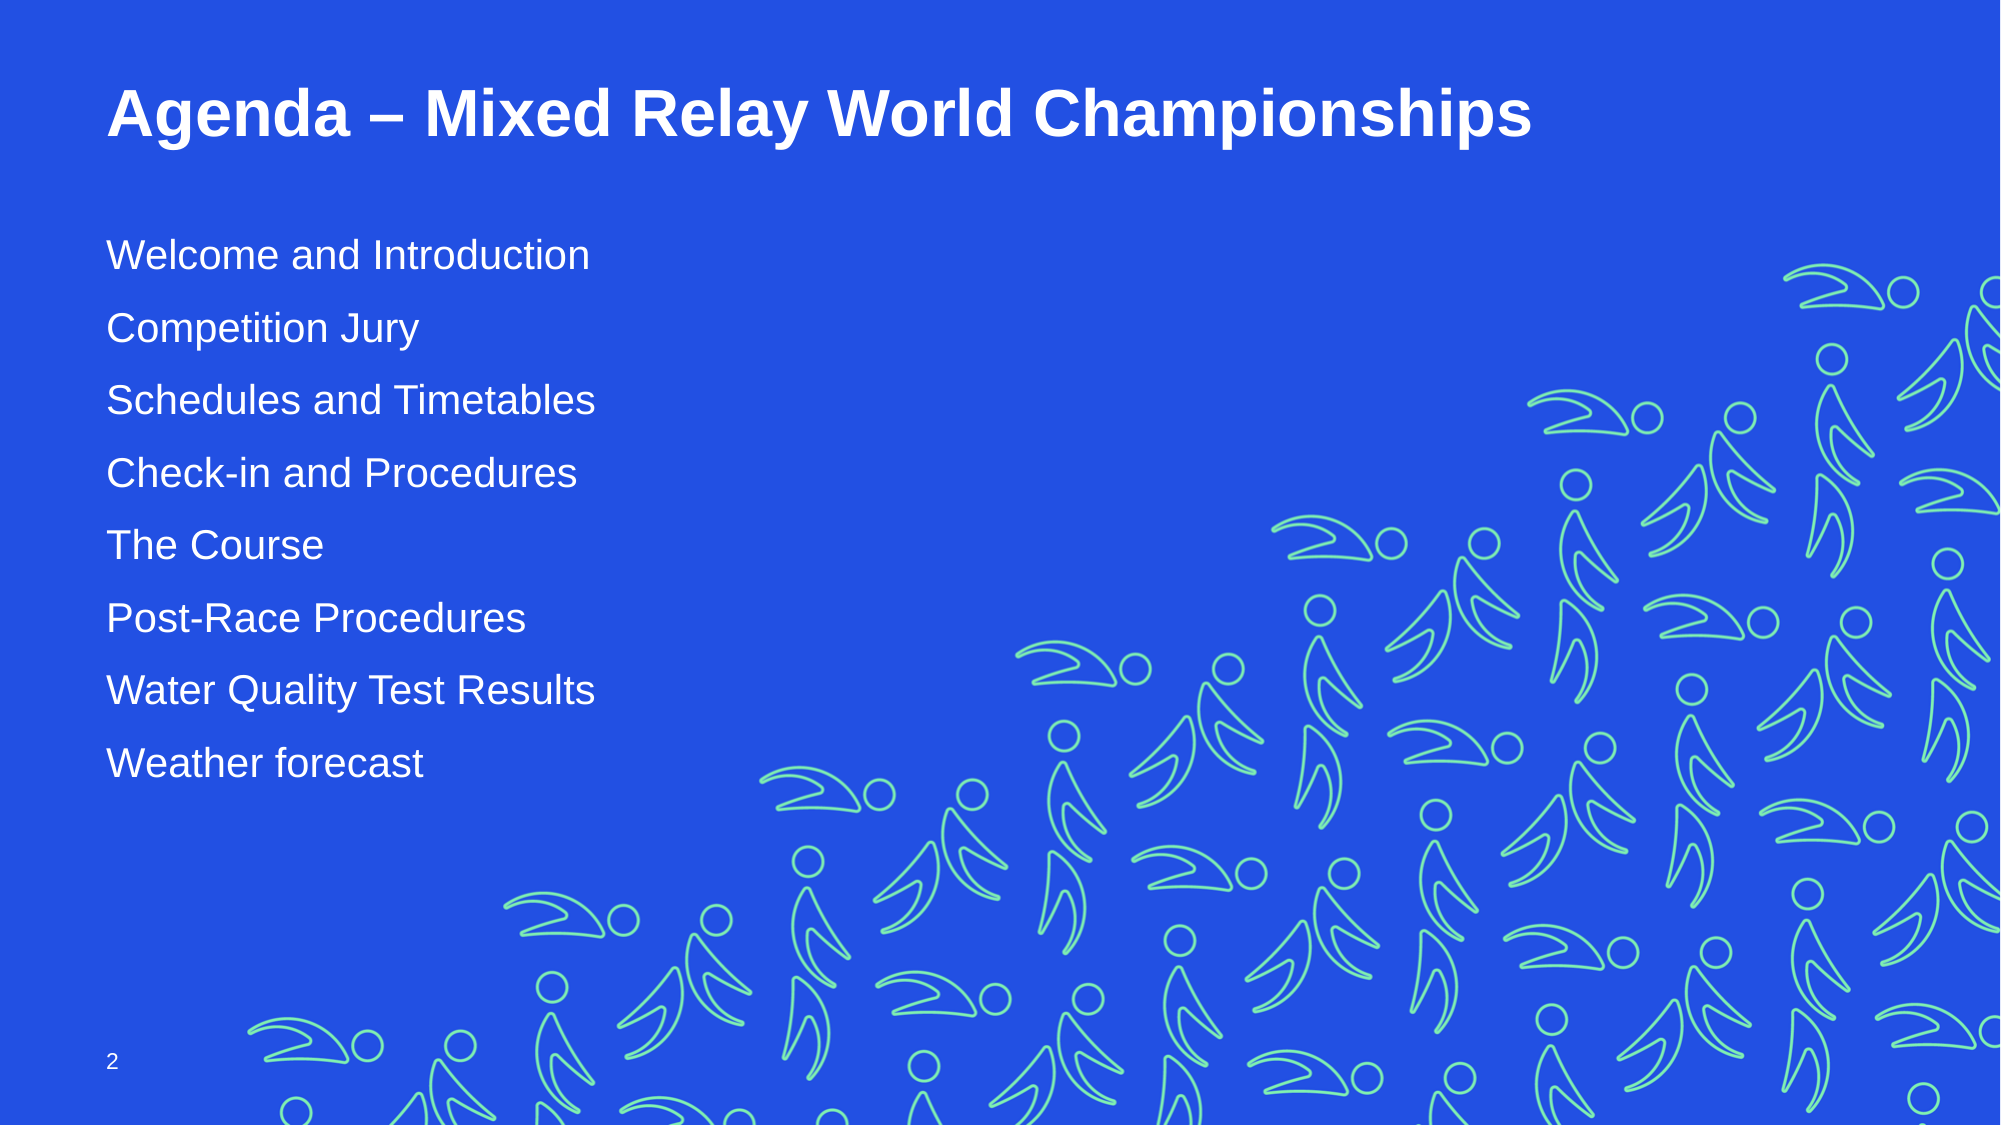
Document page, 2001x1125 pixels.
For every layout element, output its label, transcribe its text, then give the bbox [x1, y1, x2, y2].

slide_number ‹#› [106, 1030, 557, 1091]
list Welcome and Introduction Competition Jury Schedules and Timetables Check-in and Procedures The Course Post-Race Procedures Water Quality Test Results Weather forecast [106, 217, 1160, 907]
list Agenda – Mixed Relay World Championships [106, 70, 1986, 188]
picture [0, 0, 2001, 1125]
